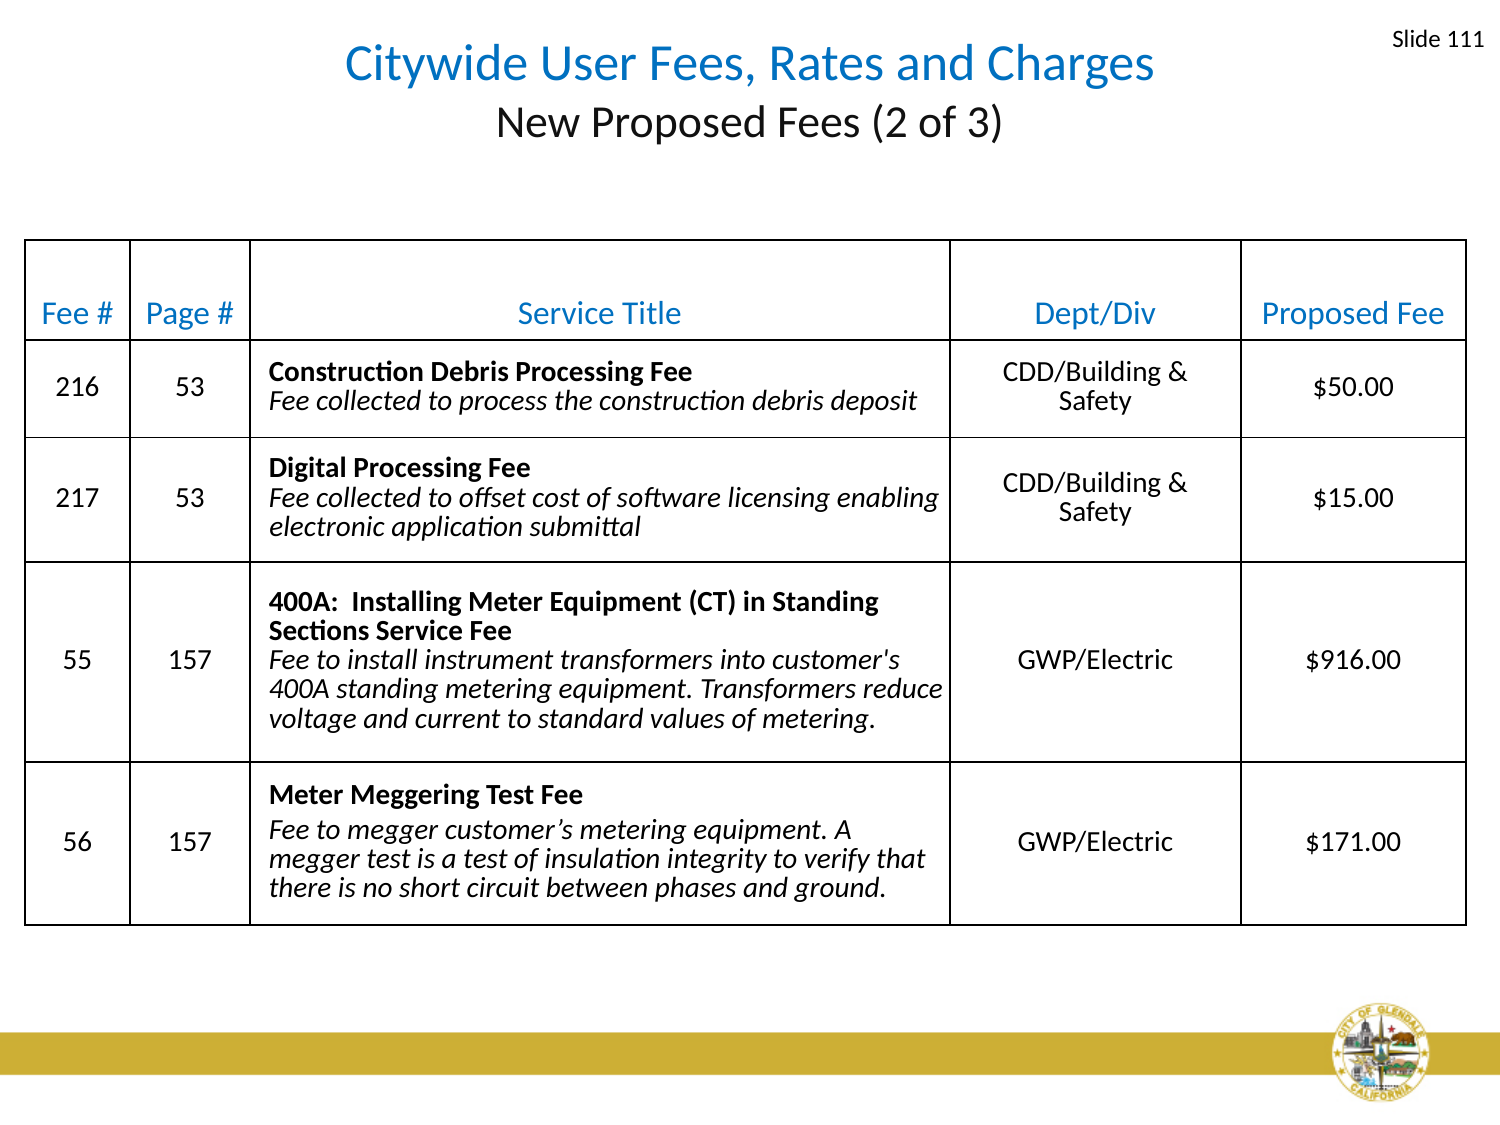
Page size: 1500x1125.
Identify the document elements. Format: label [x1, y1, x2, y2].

table_header [131, 241, 249, 339]
text_box [74, 12, 1425, 163]
picture [0, 0, 1500, 1125]
table_header [951, 241, 1240, 339]
table_cell [131, 341, 249, 437]
table_cell [251, 341, 949, 437]
table_cell [251, 563, 949, 761]
table_cell [951, 763, 1240, 924]
table_cell [951, 341, 1240, 437]
table_cell [26, 438, 129, 561]
table_cell [1242, 438, 1465, 561]
table_cell [951, 563, 1240, 761]
table_cell [1242, 341, 1465, 437]
table_cell [131, 563, 249, 761]
table_cell [131, 763, 249, 924]
table_header [26, 241, 129, 339]
table_header [251, 241, 949, 339]
table_cell [26, 563, 129, 761]
table_header [1242, 241, 1465, 339]
table_cell [26, 341, 129, 437]
table_cell [251, 438, 949, 561]
table_cell [251, 763, 949, 924]
slide_number [1149, 0, 1500, 75]
table_cell [1242, 563, 1465, 761]
table_cell [951, 438, 1240, 561]
table_cell [131, 438, 249, 561]
table_cell [26, 763, 129, 924]
table_cell [1242, 763, 1465, 924]
